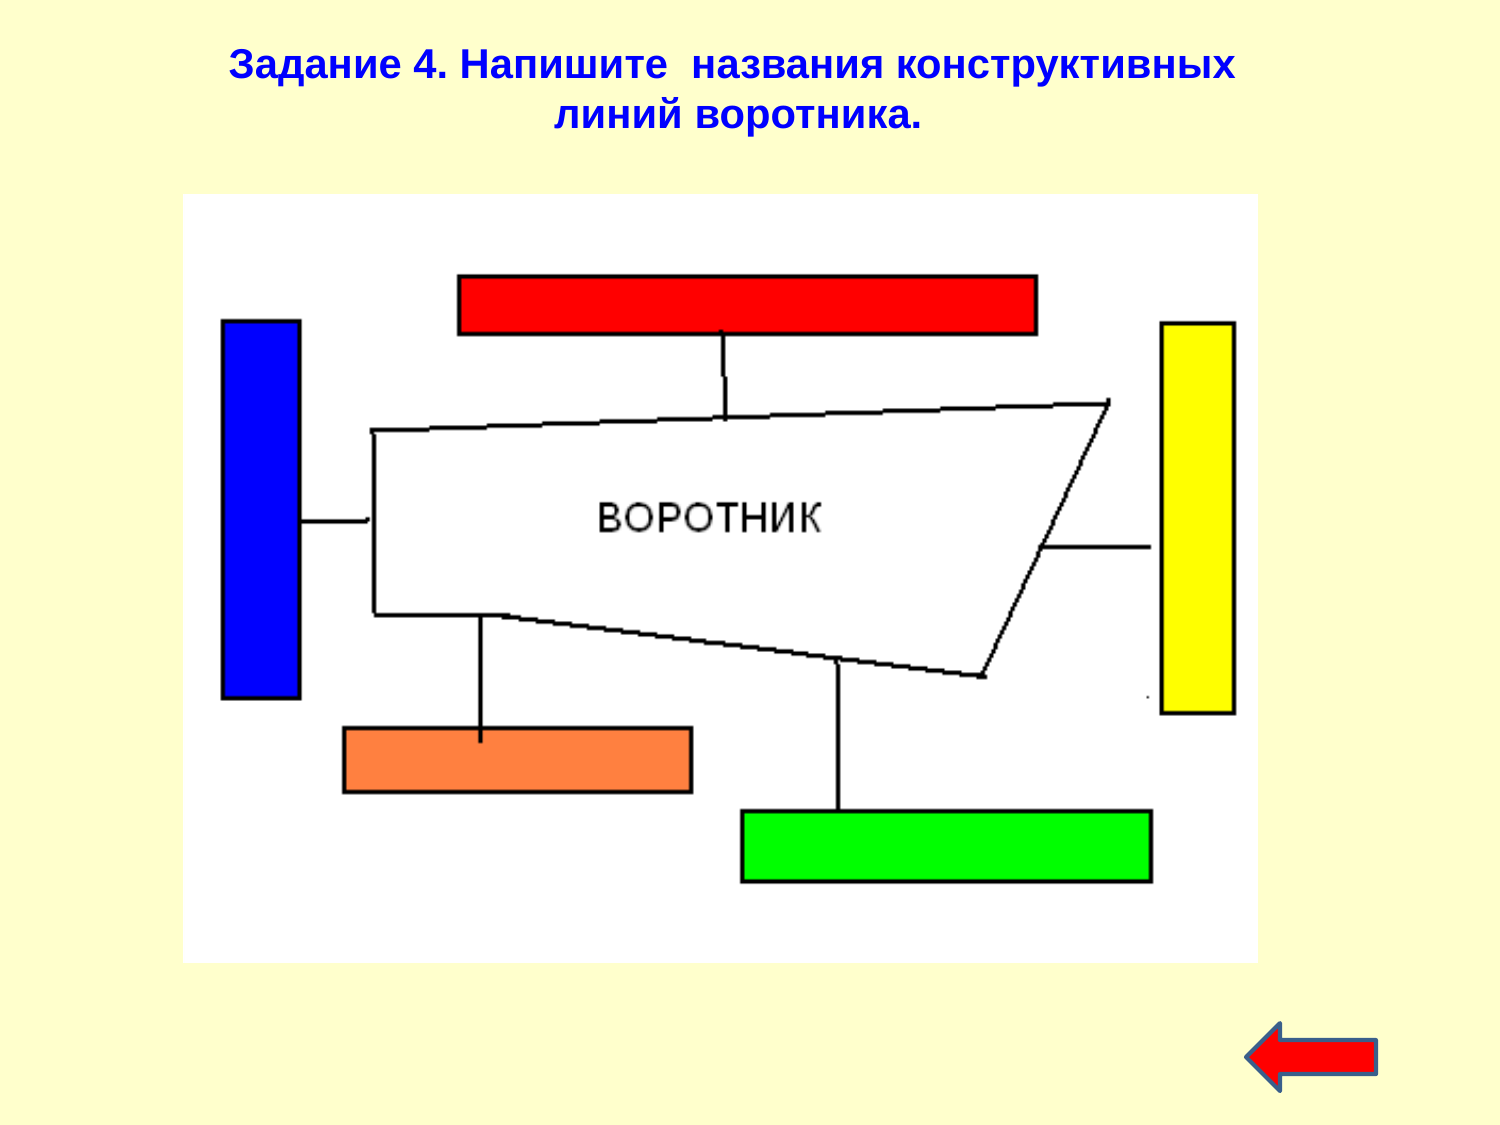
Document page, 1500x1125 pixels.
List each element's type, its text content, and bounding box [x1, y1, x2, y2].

picture [182, 194, 1259, 964]
text_box Задание 4. Напишите названия конструктивных линий воротника. [29, 29, 1447, 195]
text_box [1243, 1021, 1379, 1093]
